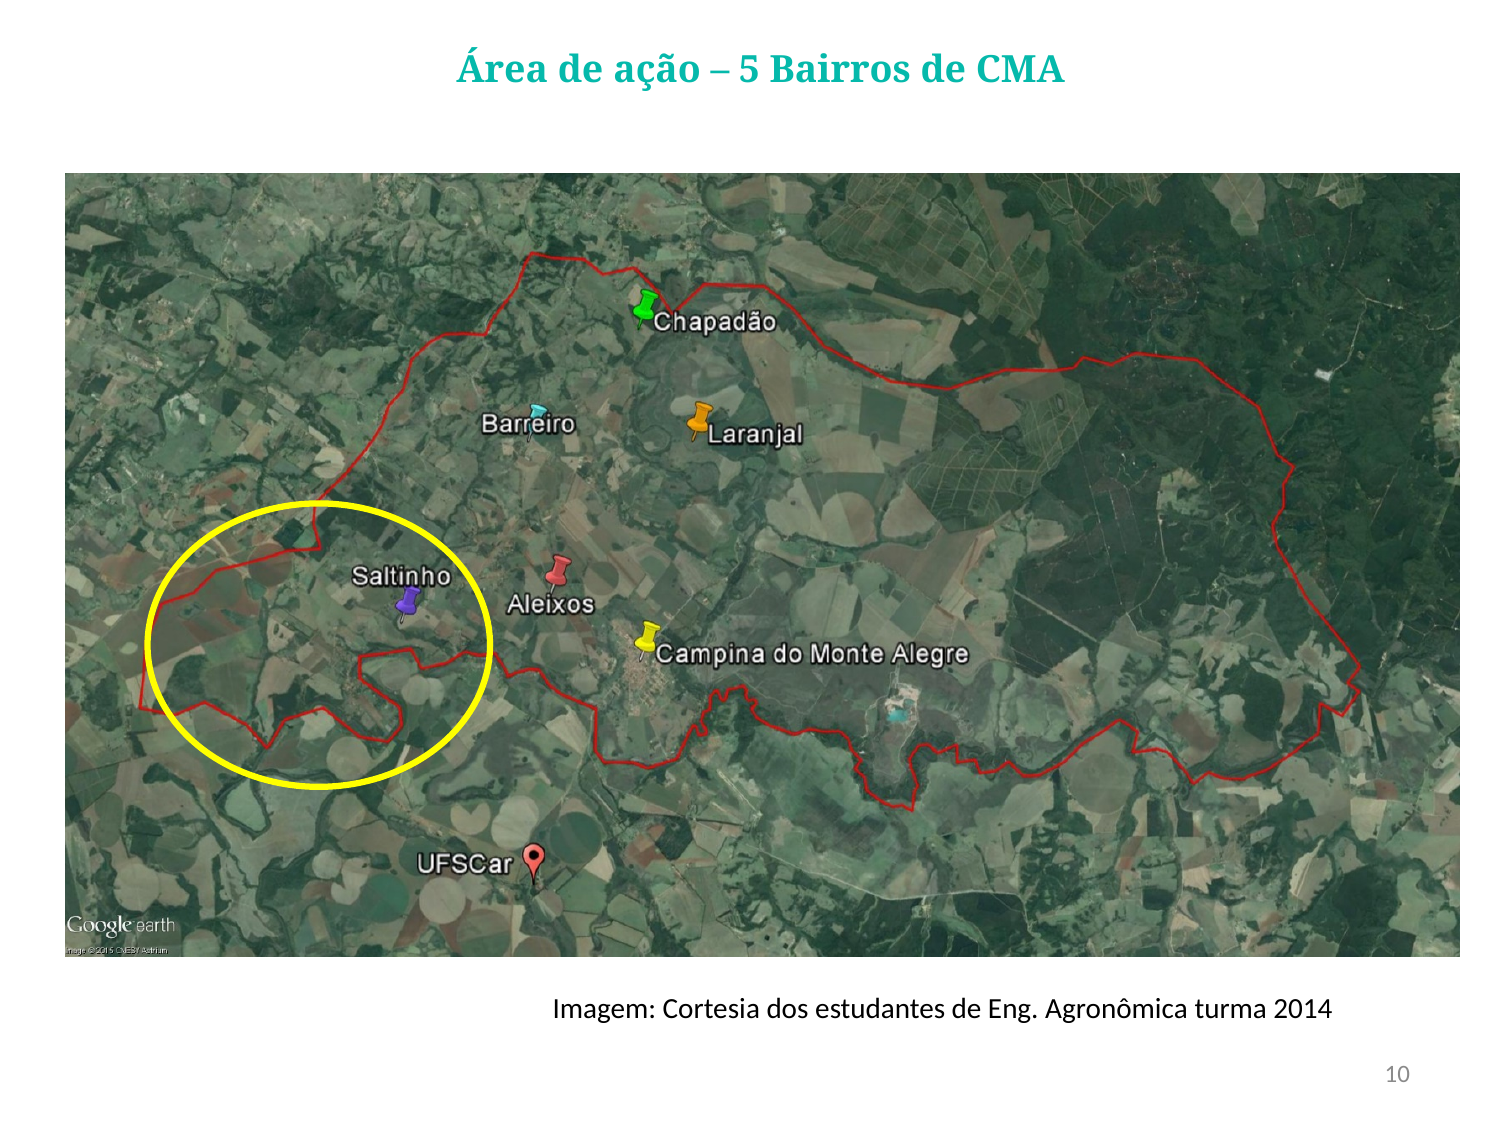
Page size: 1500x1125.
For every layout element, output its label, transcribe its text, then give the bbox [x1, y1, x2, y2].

text_box Imagem: Cortesia dos estudantes de Eng. Agronômica turma 2014 [537, 982, 1500, 1033]
picture [64, 172, 1460, 958]
text_box <number> [1074, 1042, 1425, 1103]
text_box Área de ação – 5 Bairros de CMA [62, 37, 1460, 98]
